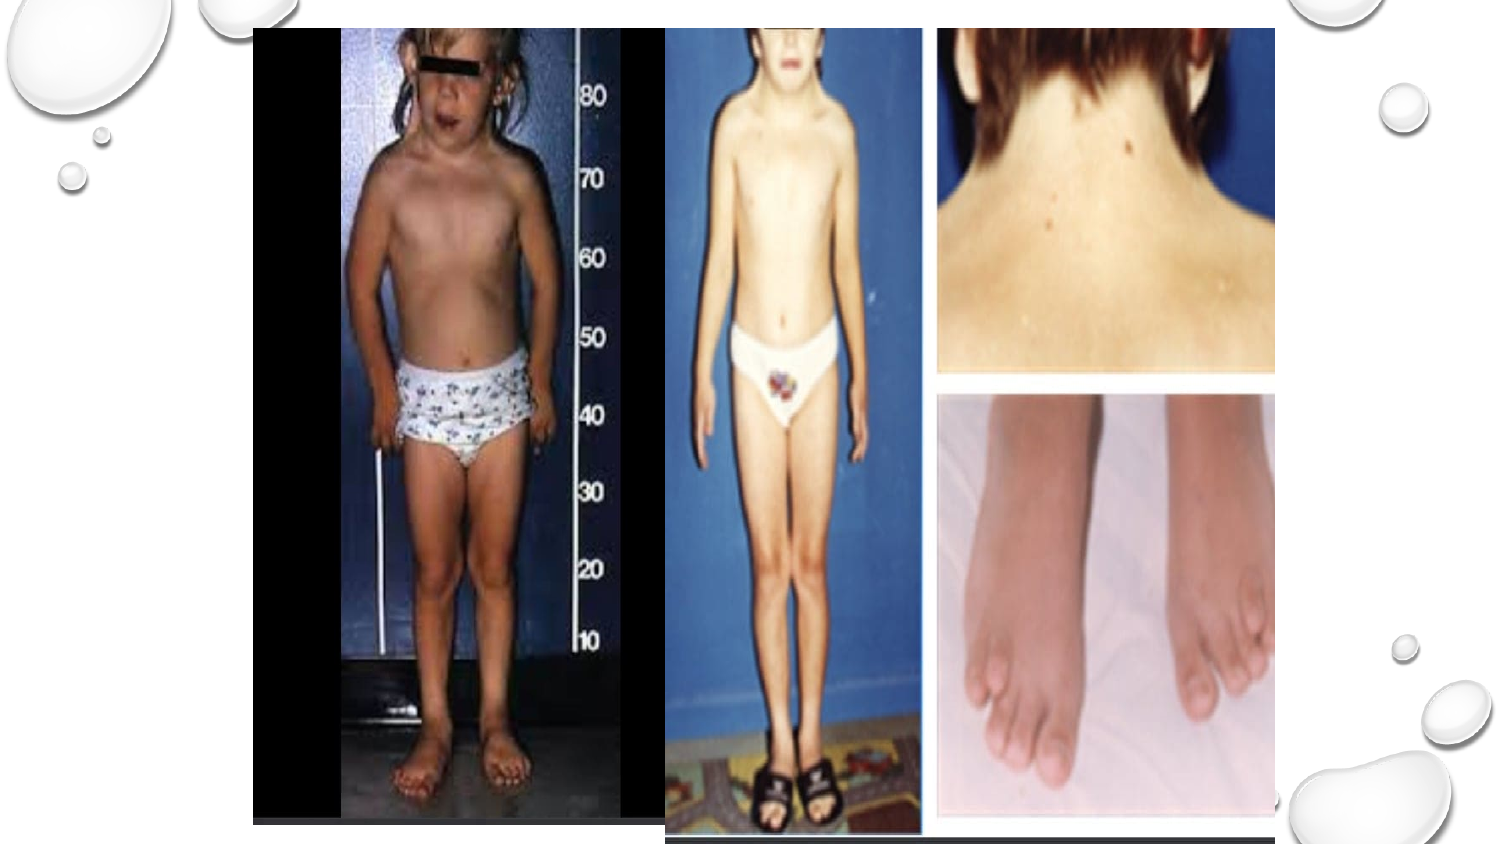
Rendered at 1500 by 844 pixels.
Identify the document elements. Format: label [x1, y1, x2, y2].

list [252, 27, 664, 826]
picture [0, 0, 1500, 844]
